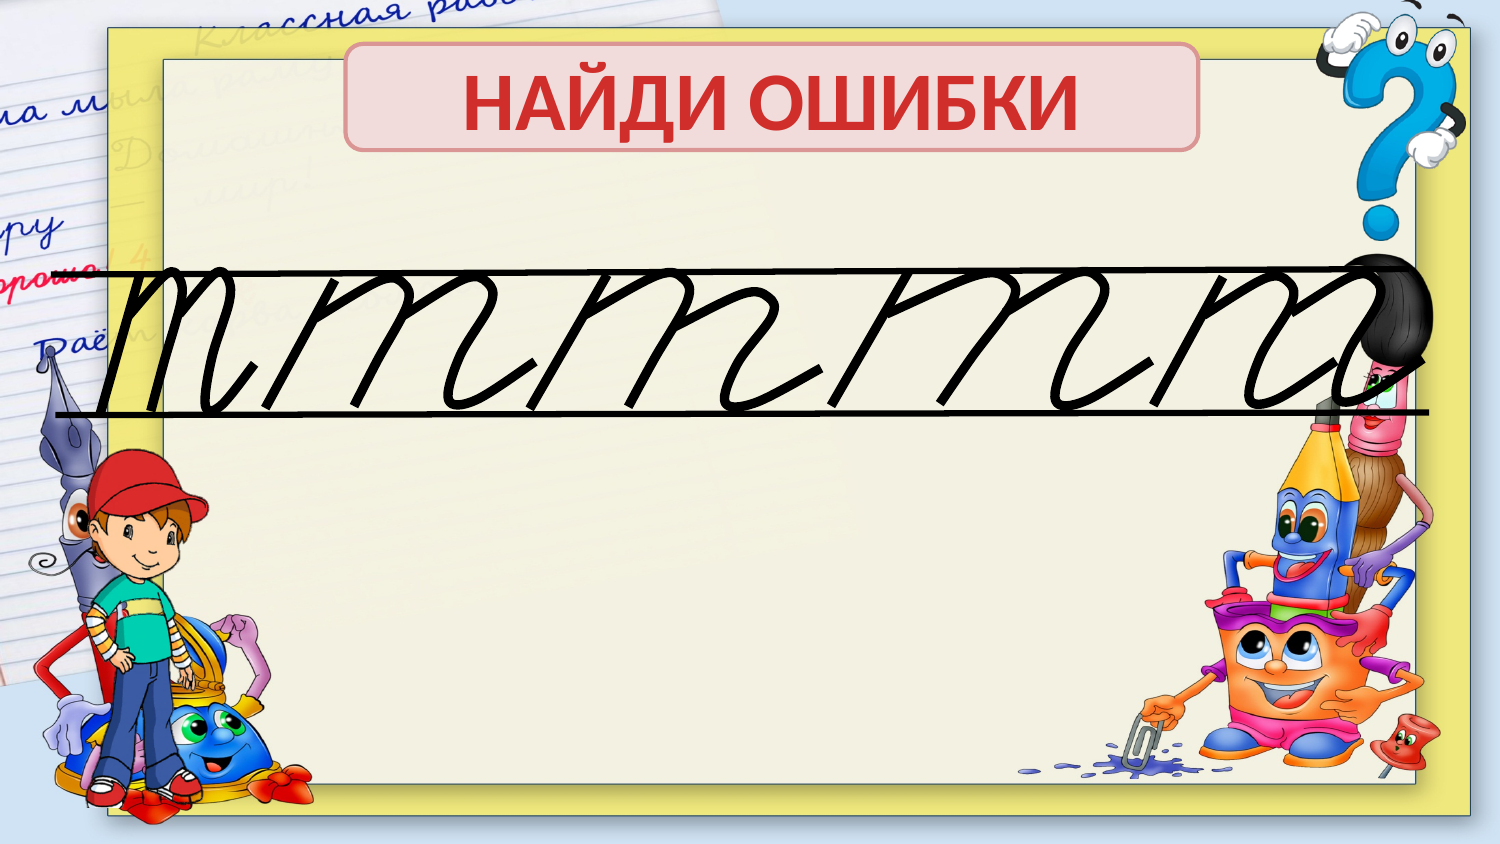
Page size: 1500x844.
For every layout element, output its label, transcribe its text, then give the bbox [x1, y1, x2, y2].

picture [0, 0, 1500, 844]
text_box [55, 412, 95, 416]
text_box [830, 267, 1152, 409]
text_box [50, 268, 97, 275]
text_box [265, 273, 536, 409]
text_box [529, 268, 822, 410]
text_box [100, 267, 255, 414]
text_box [255, 268, 528, 275]
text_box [1153, 270, 1424, 406]
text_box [1152, 412, 1430, 416]
text_box НАЙДИ ОШИБКИ [343, 41, 1201, 153]
